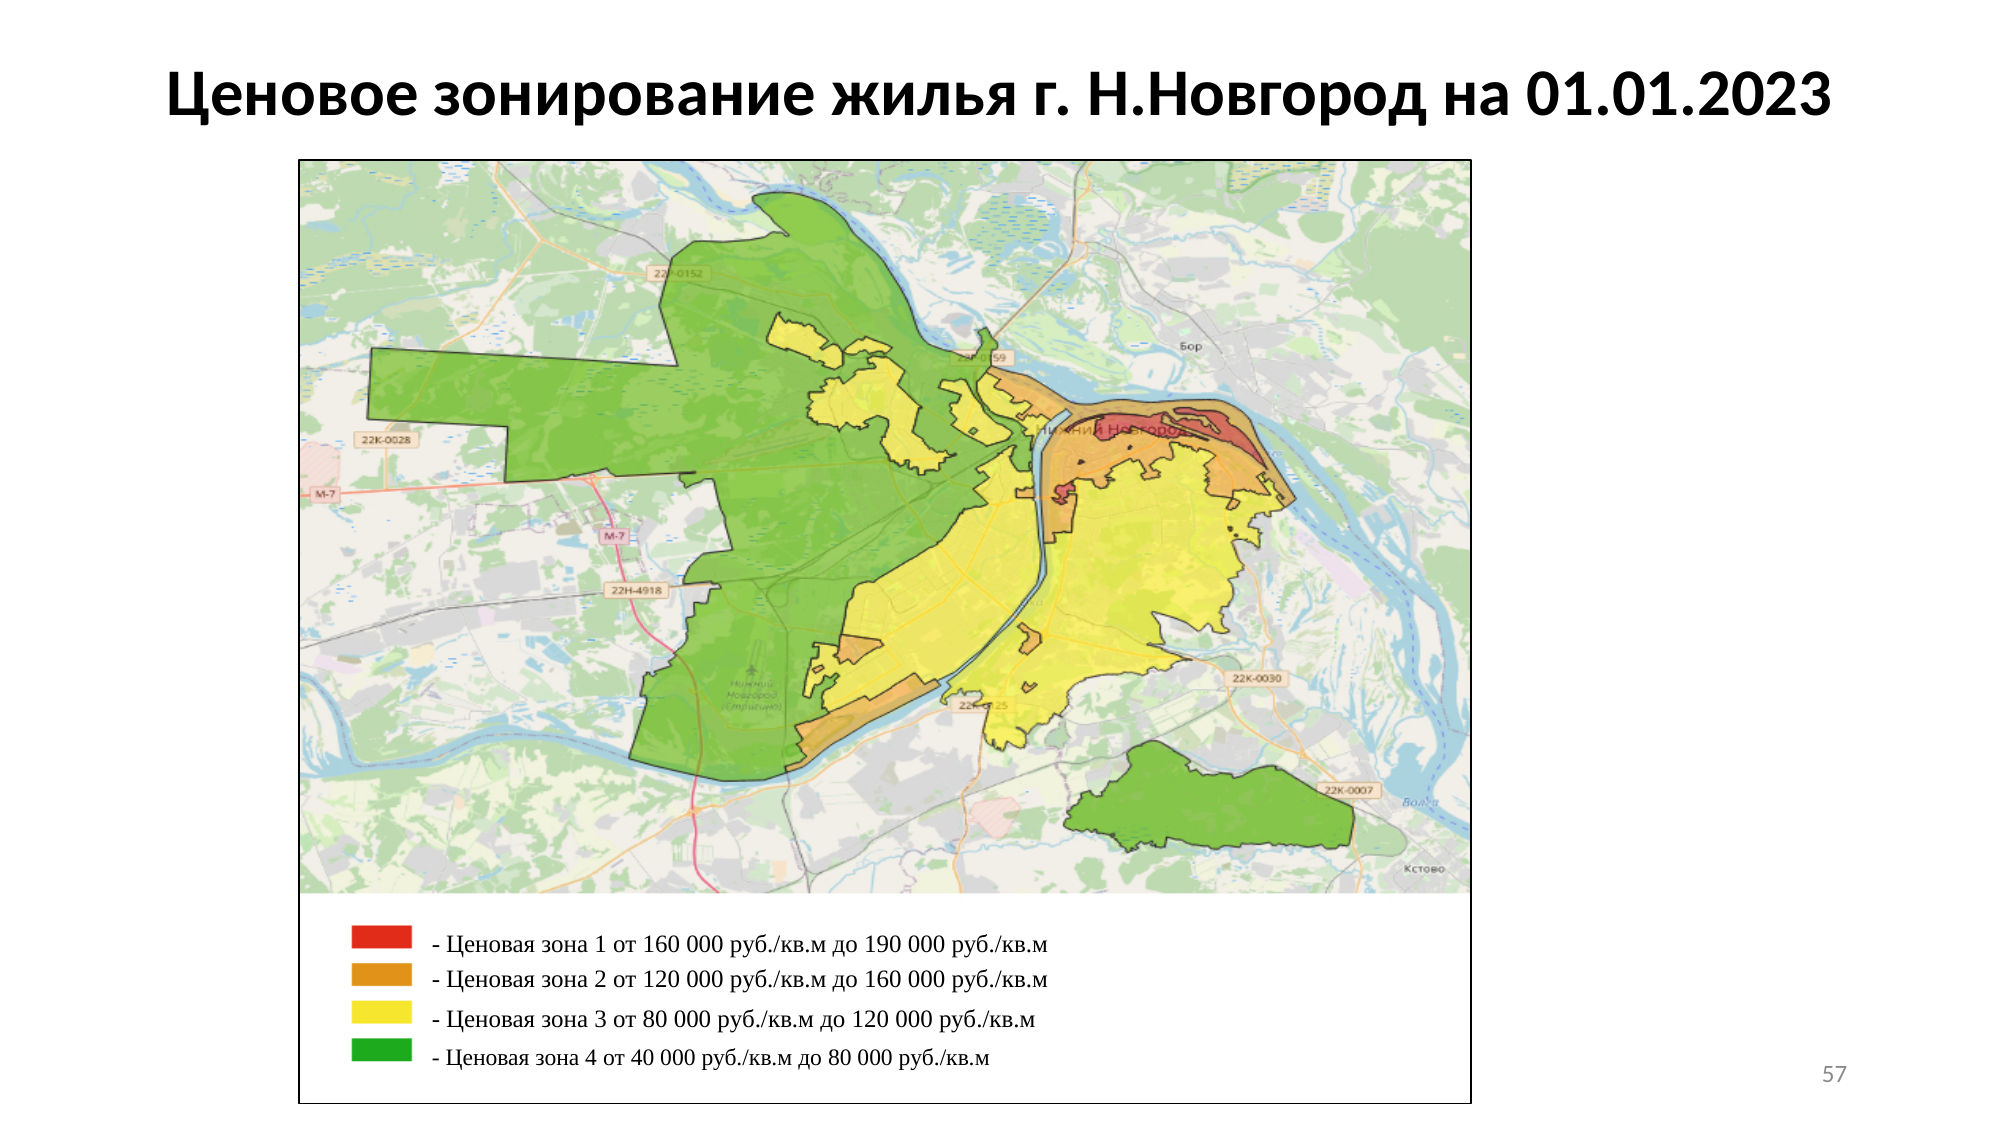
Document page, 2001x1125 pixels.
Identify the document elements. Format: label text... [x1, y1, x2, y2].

slide_number 57 [1471, 1042, 1863, 1103]
title Ценовое зонирование жилья г. Н.Новгород на 01.01.2023 [118, 48, 1882, 138]
picture [299, 160, 1471, 1103]
